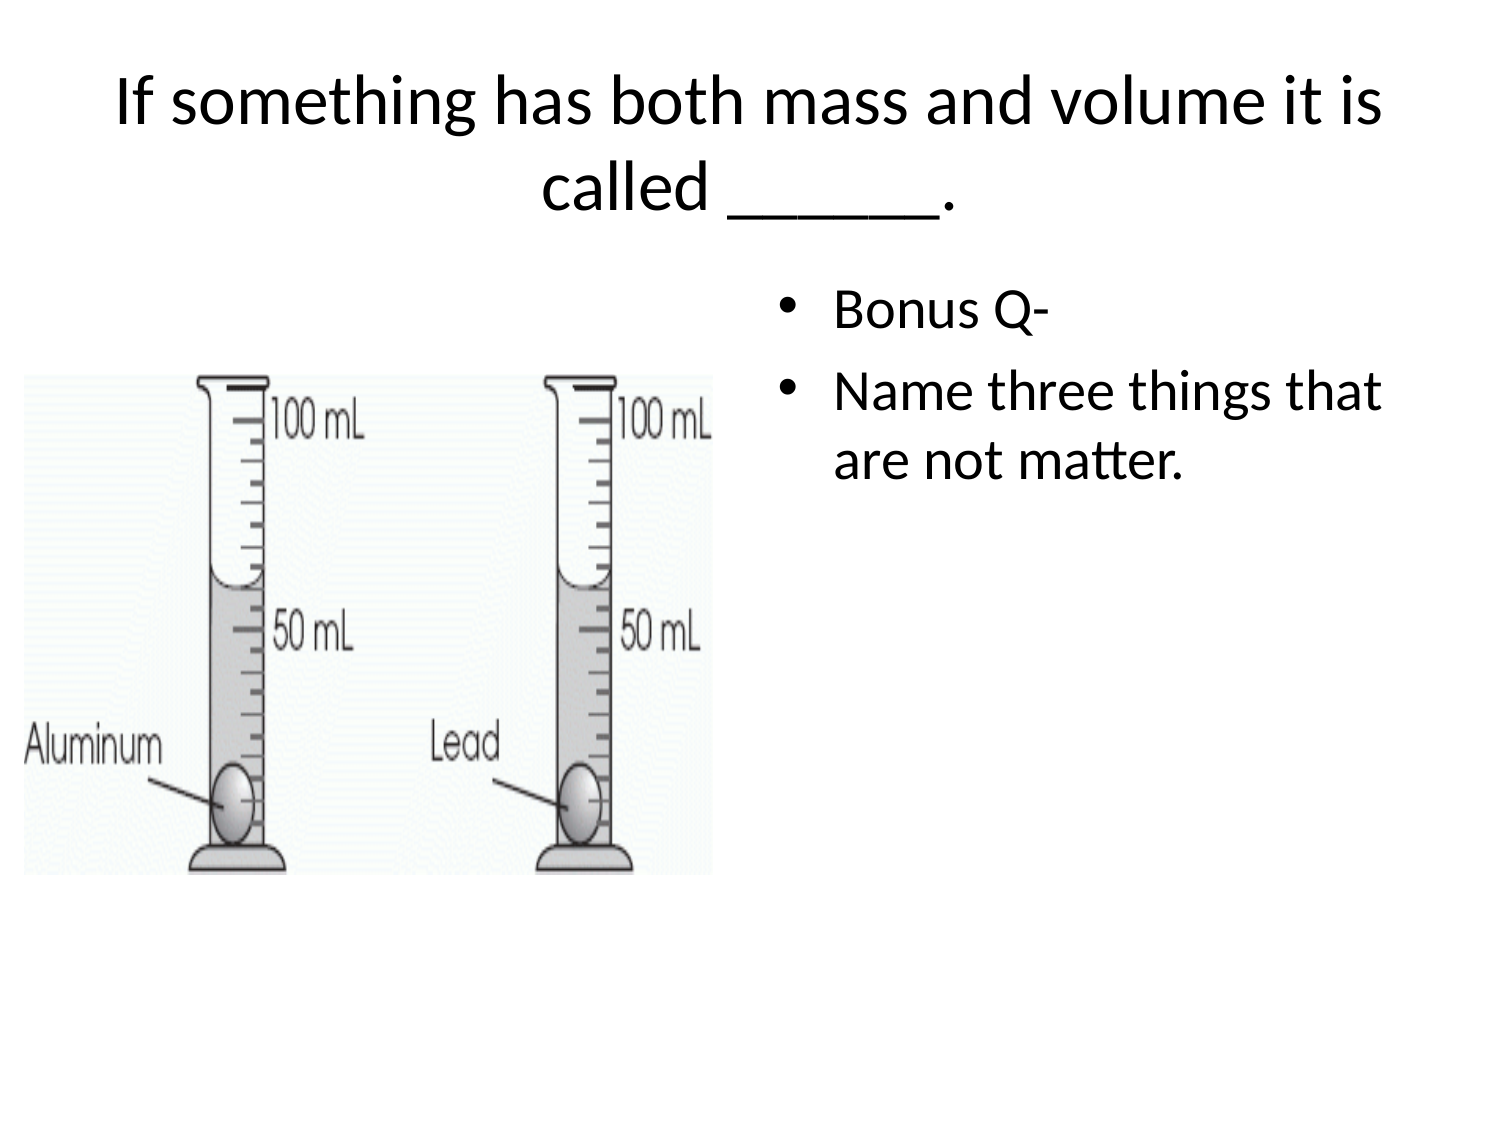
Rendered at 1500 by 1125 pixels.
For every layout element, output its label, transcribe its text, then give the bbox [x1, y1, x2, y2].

title If something has both mass and volume it is called ______. [75, 45, 1425, 233]
list Bonus Q- Name three things that are not matter. [762, 262, 1425, 1005]
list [24, 374, 713, 876]
